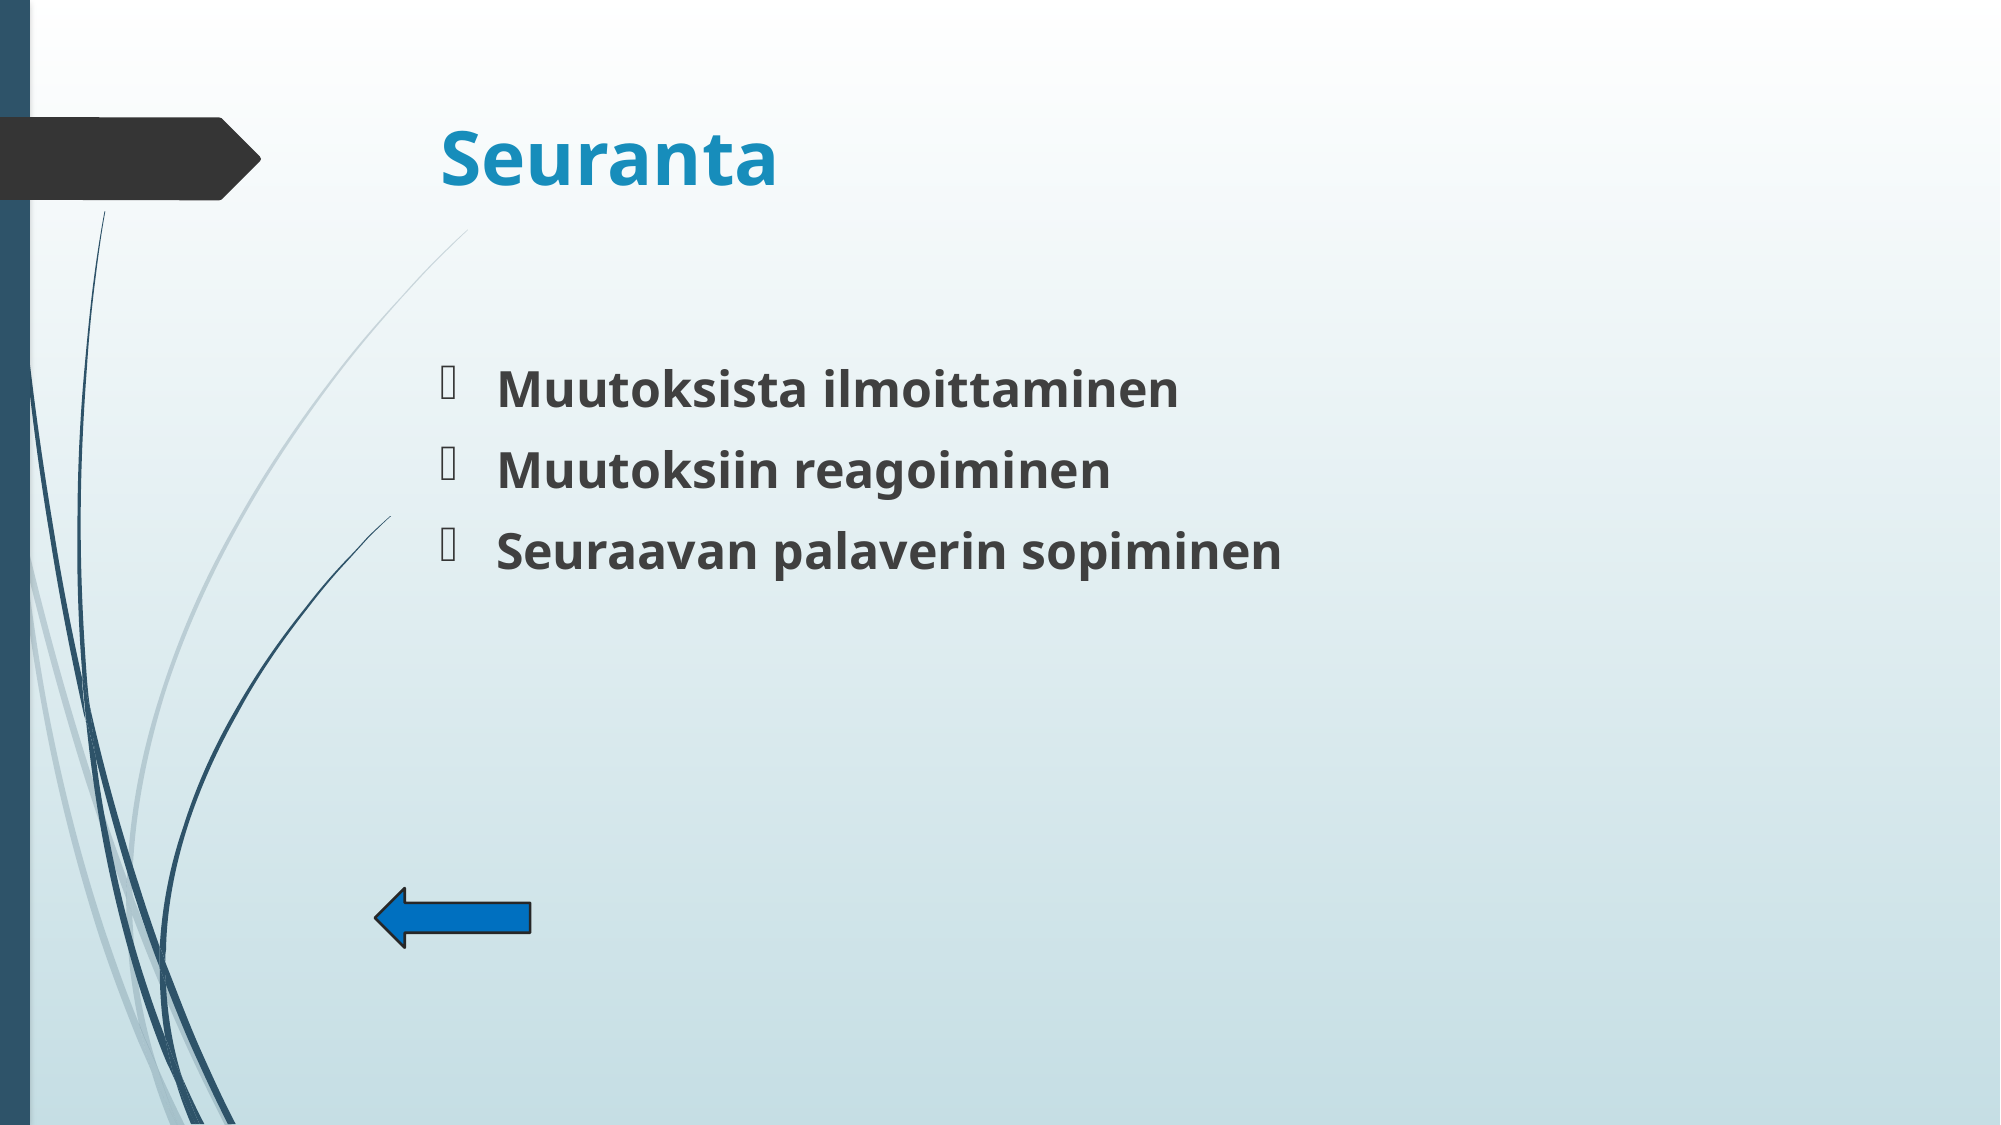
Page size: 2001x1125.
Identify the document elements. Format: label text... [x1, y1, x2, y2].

text_box [373, 886, 532, 949]
title Seuranta [425, 102, 1888, 313]
list Muutoksista ilmoittaminen Muutoksiin reagoiminen Seuraavan palaverin sopiminen [424, 350, 1888, 970]
